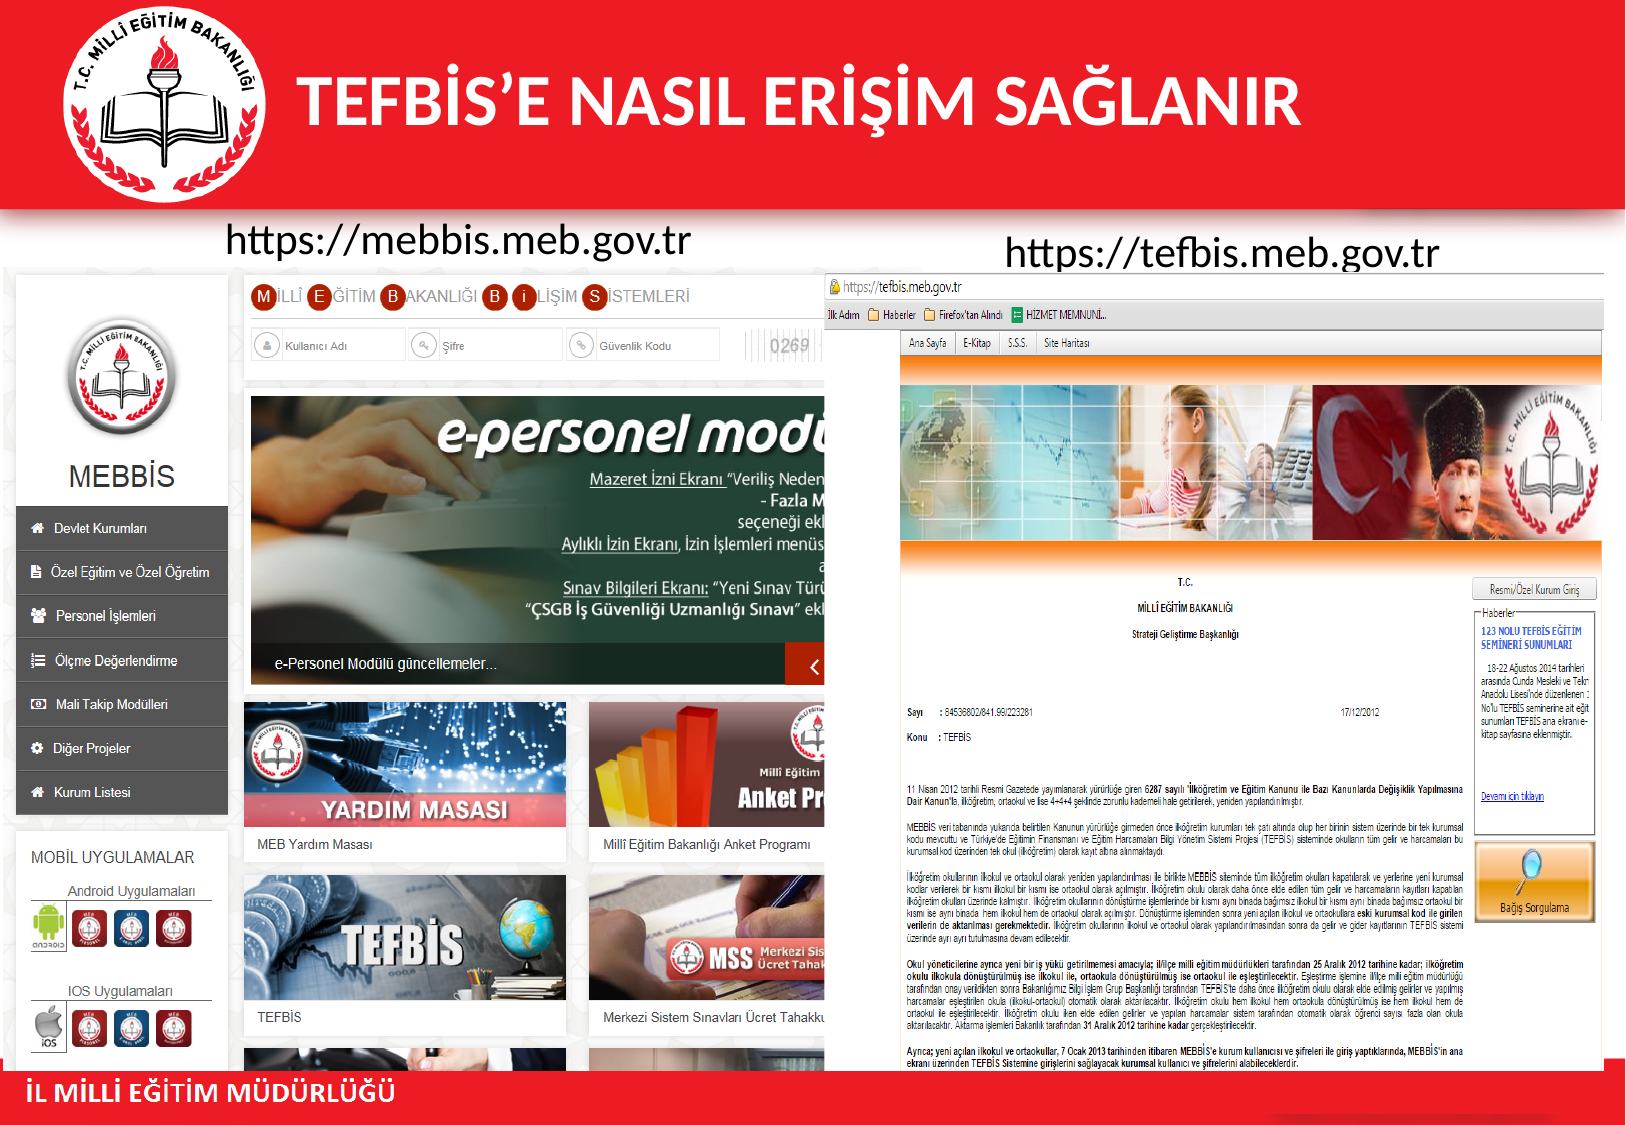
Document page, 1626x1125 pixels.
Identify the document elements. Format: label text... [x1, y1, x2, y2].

text_box https://tefbis.meb.gov.tr [989, 215, 1545, 270]
text_box https://mebbis.meb.gov.tr [210, 203, 766, 265]
picture [0, 0, 1626, 1125]
title TEFBİS’E NASIL ERİŞİM SAĞLANIR [269, 42, 1333, 173]
